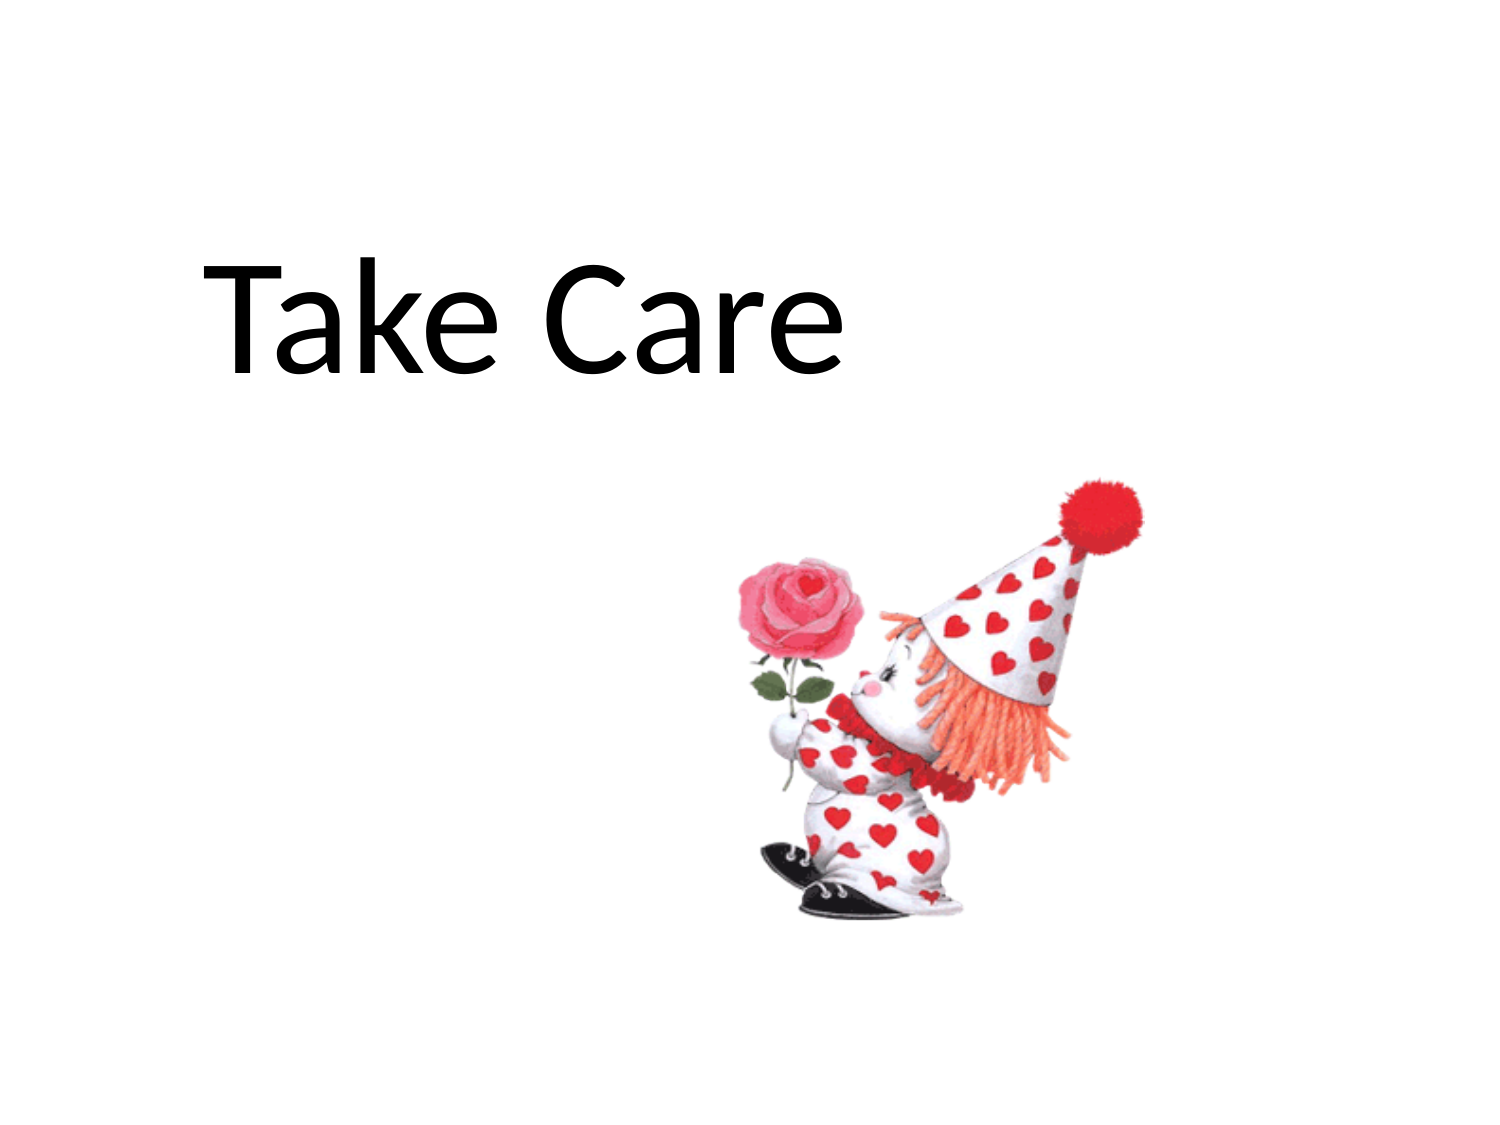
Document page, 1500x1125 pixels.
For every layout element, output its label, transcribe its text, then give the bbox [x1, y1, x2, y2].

text_box Take Care [187, 199, 1275, 415]
picture [424, 424, 1145, 938]
